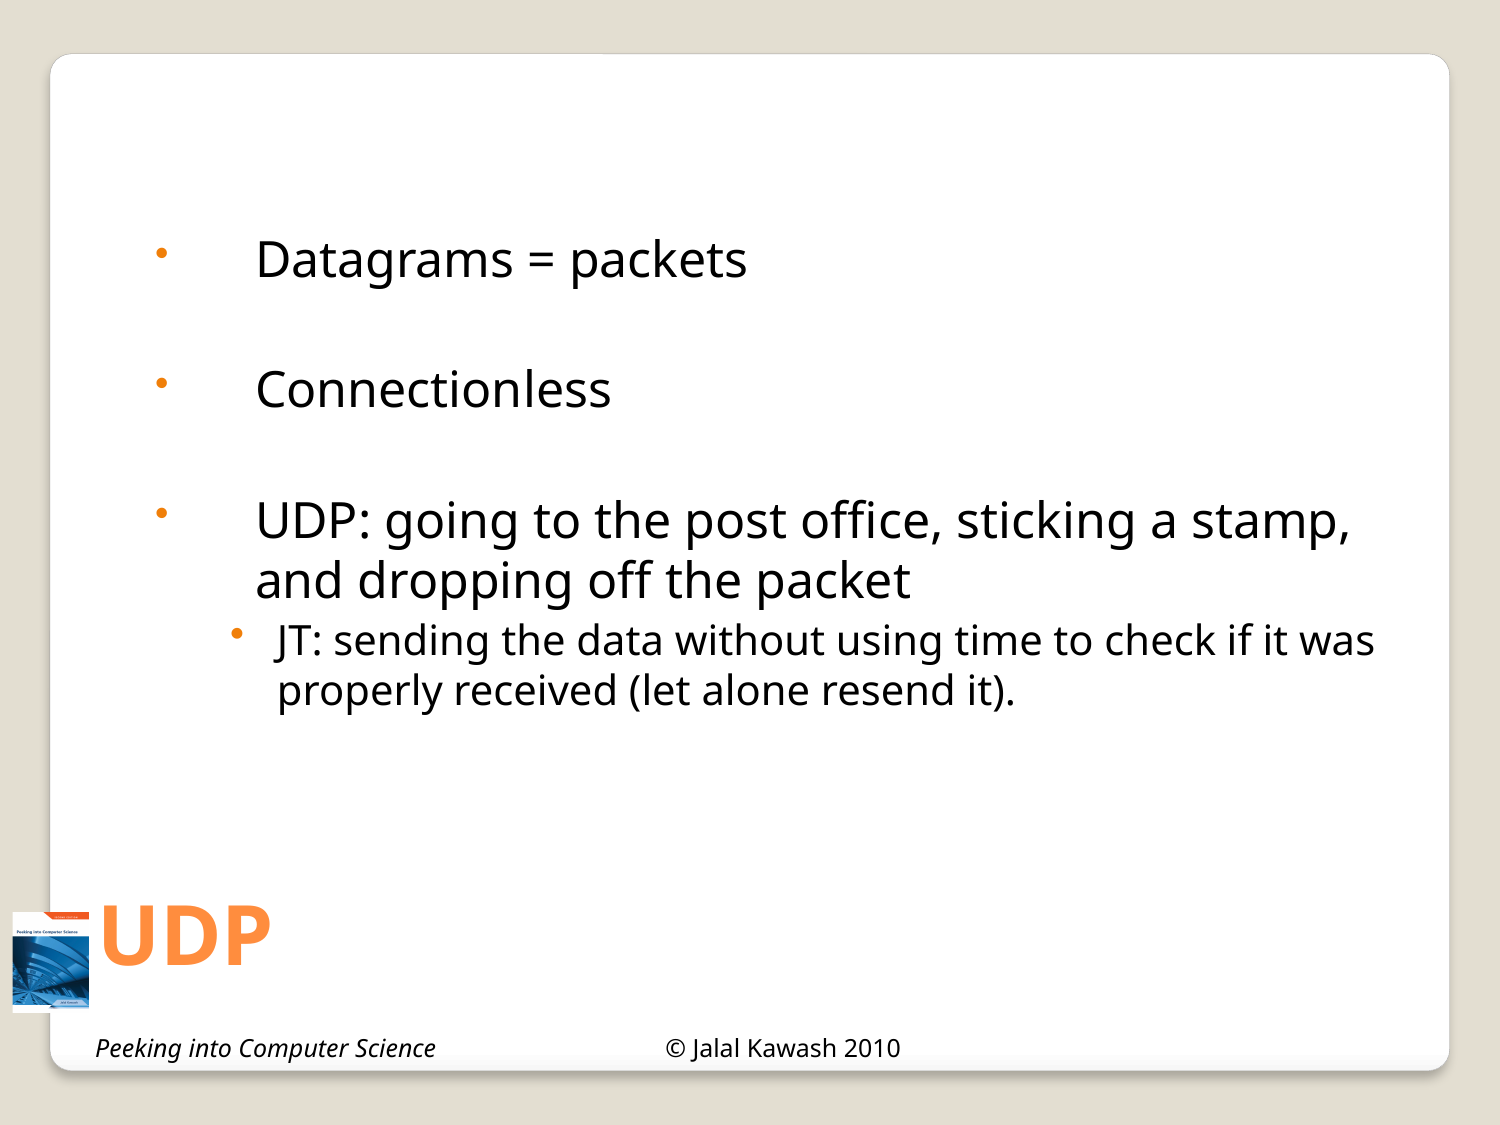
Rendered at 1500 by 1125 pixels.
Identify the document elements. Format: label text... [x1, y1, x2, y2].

picture [12, 912, 89, 1013]
title UDP [82, 817, 1425, 991]
list Datagrams = packets Connectionless UDP: going to the post office, sticking a stamp, and dropping off the packet JT: sending the data without using time to check if it was properly received (let alone resend it). [124, 212, 1423, 797]
